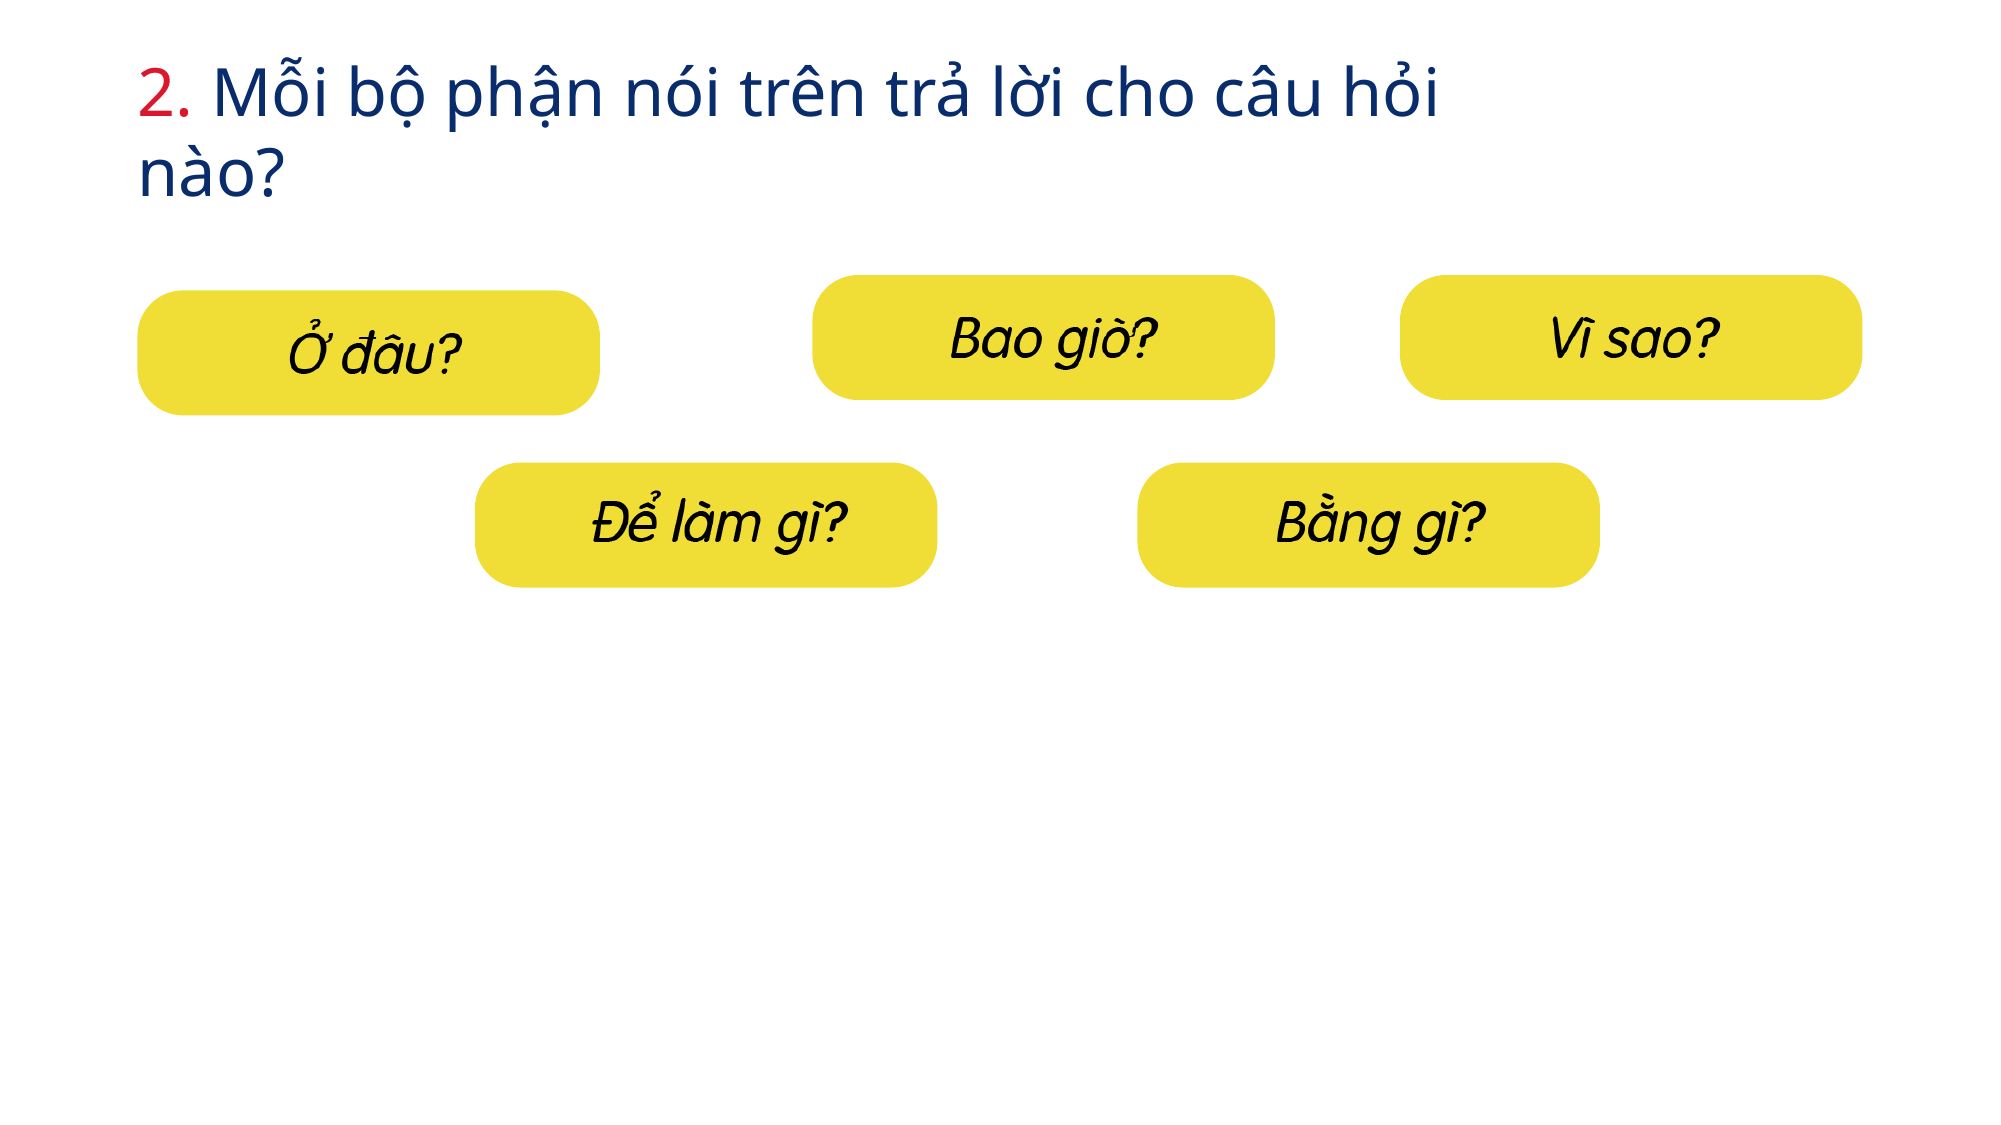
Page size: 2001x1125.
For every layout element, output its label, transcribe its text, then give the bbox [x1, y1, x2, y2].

picture [812, 274, 1275, 401]
text_box 2. Mỗi bộ phận nói trên trả lời cho câu hỏi nào? [137, 49, 1569, 210]
picture [474, 462, 938, 588]
picture [137, 290, 600, 416]
picture [1399, 274, 1863, 401]
picture [1137, 462, 1600, 588]
